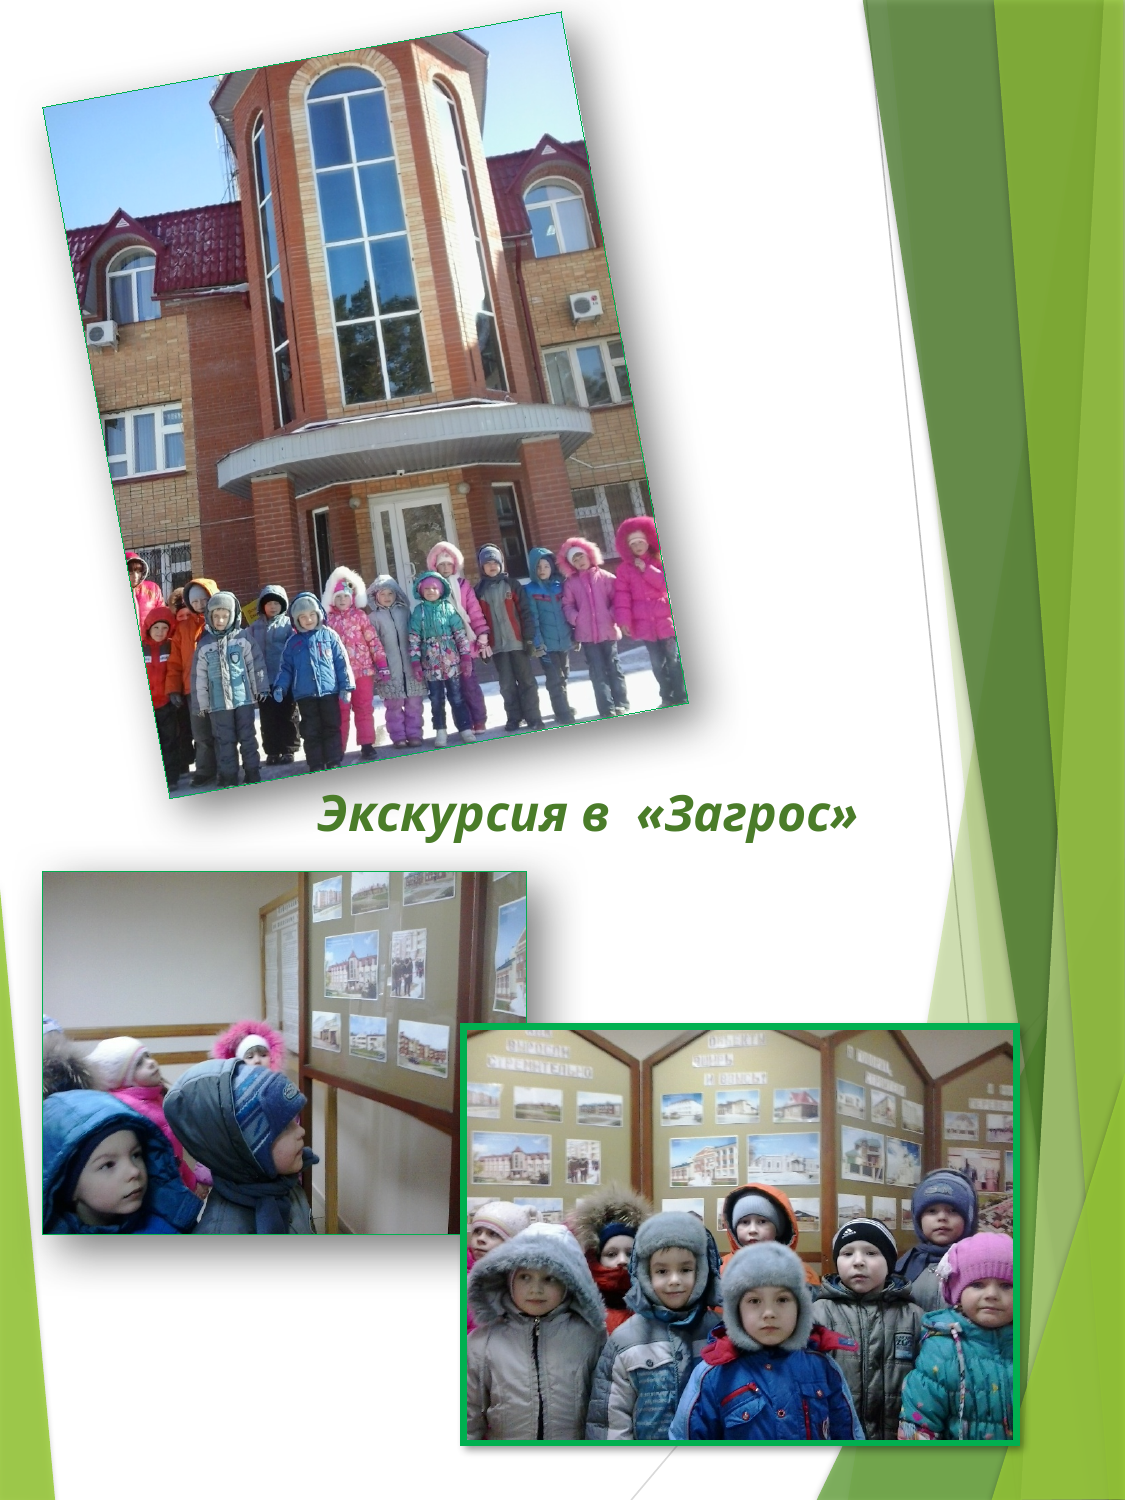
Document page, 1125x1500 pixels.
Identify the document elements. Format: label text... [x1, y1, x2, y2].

picture [42, 871, 1014, 1441]
picture [43, 13, 688, 798]
text_box Экскурсия в «Загрос» [302, 773, 1055, 849]
